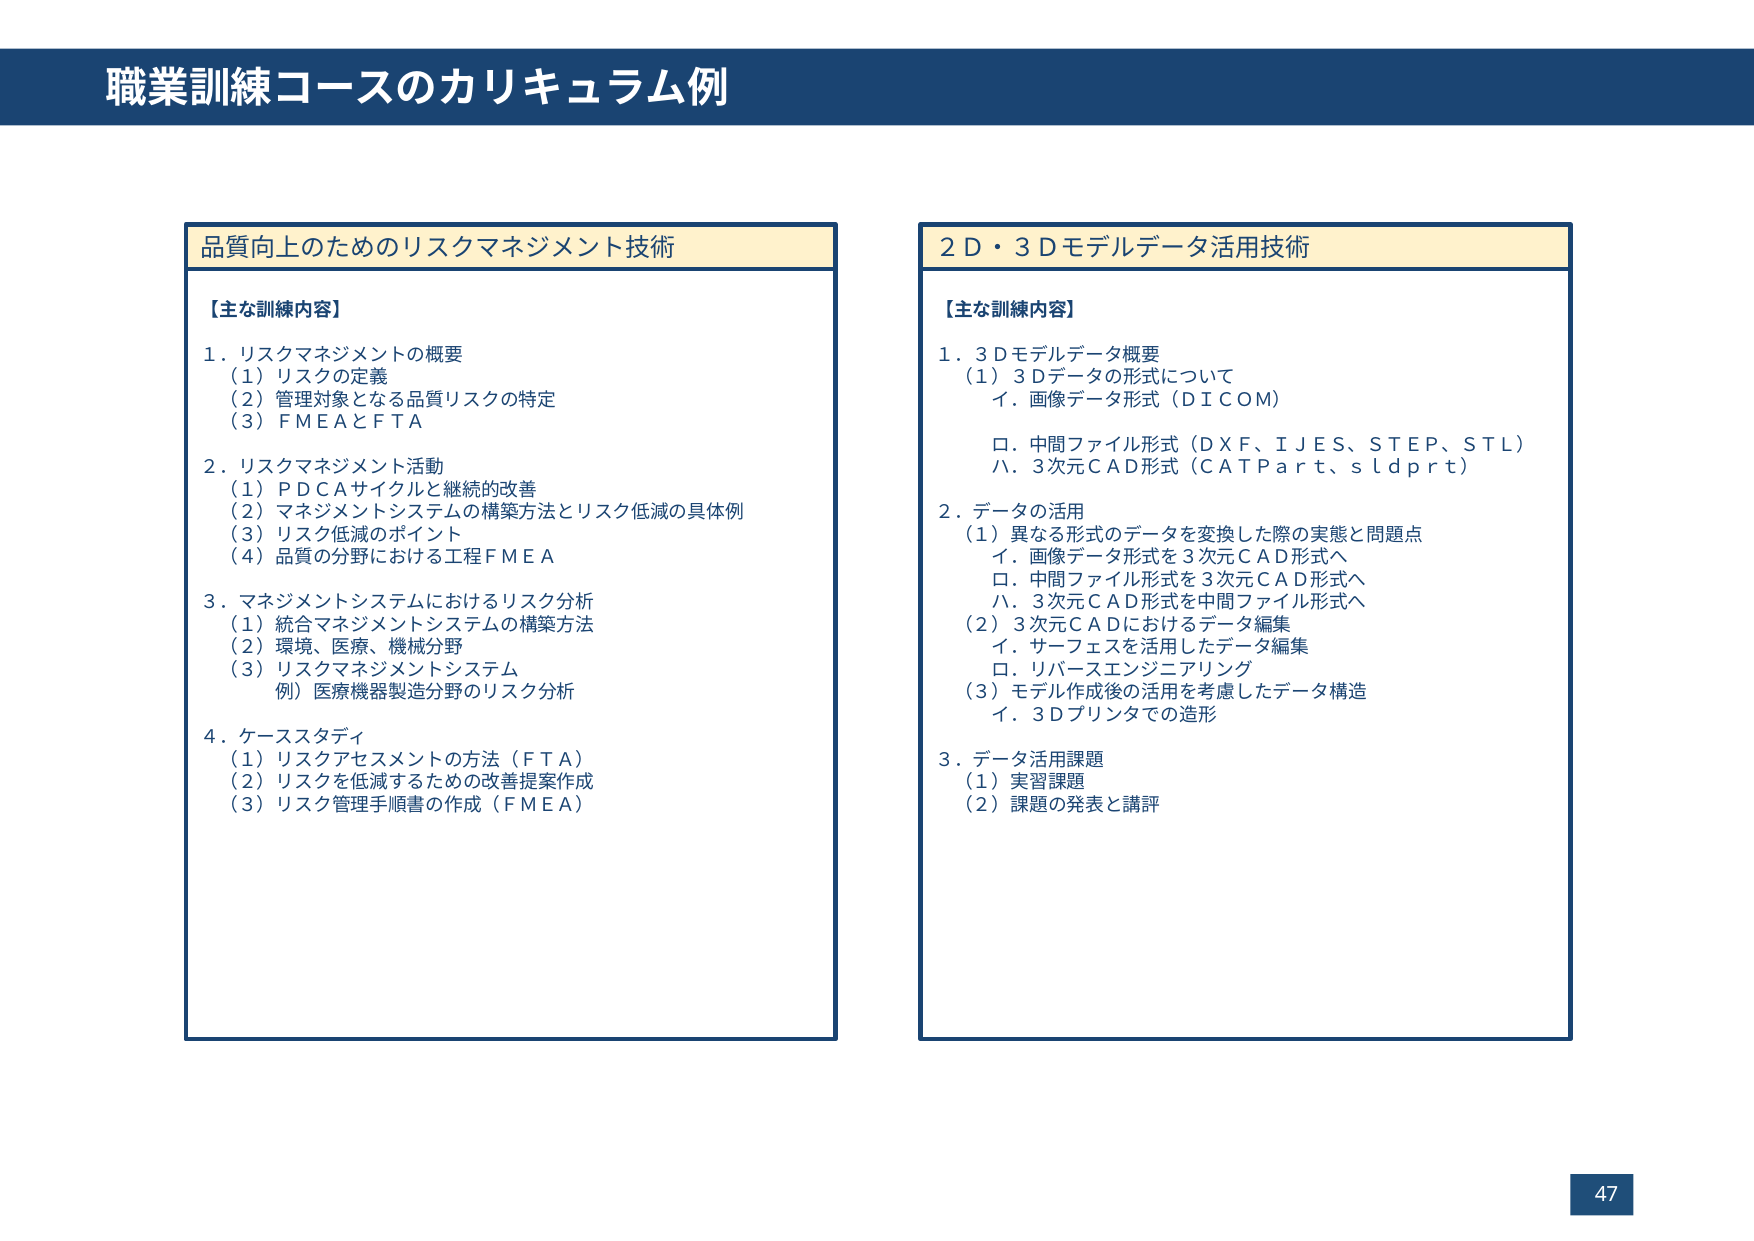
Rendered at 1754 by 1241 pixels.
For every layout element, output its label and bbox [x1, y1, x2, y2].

text_box [185, 224, 836, 1040]
slide_number [1570, 1174, 1634, 1216]
text_box [920, 224, 1571, 1040]
text_box [0, 48, 1754, 126]
